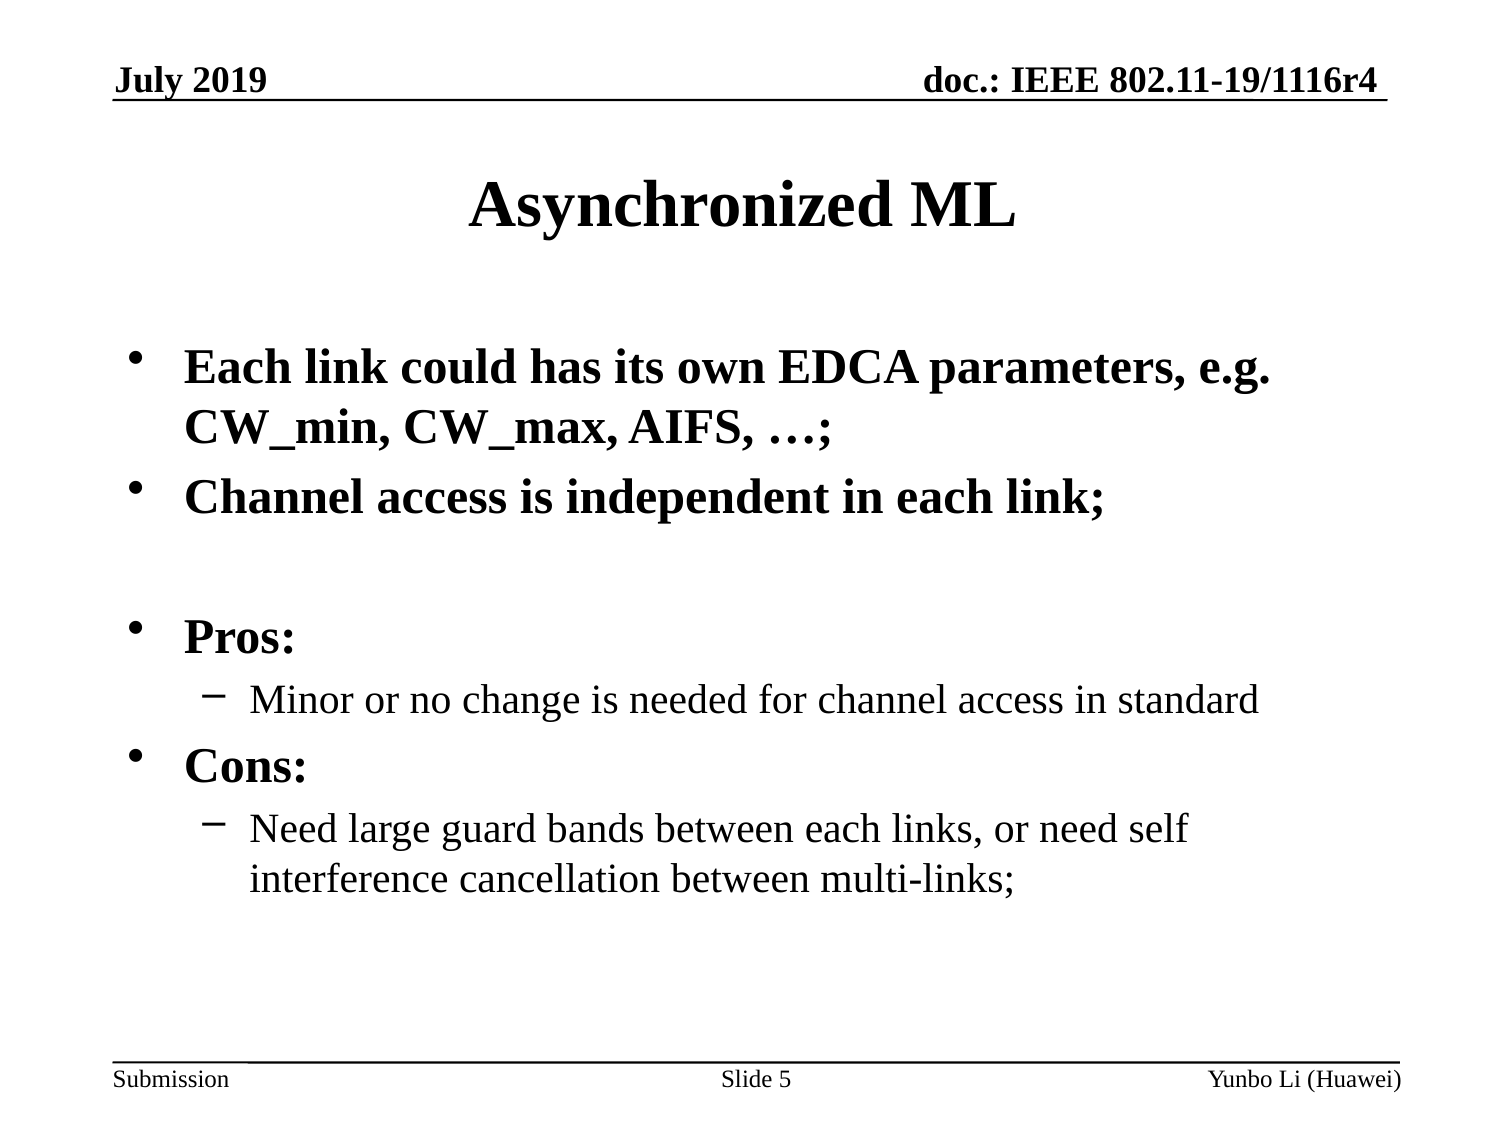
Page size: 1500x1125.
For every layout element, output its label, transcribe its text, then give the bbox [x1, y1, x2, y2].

slide_number Slide 5 [712, 1061, 800, 1093]
list Each link could has its own EDCA parameters, e.g. CW_min, CW_max, AIFS, …; Channel access is independent in each link; Pros: Minor or no change is needed for channel access in standard Cons: Need large guard bands between each links, or need self interference cancellation between multi-links; [112, 326, 1388, 1002]
title Asynchronized ML [112, 112, 1388, 288]
footer Yunbo Li (Huawei) [1204, 1061, 1402, 1093]
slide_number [114, 54, 270, 101]
